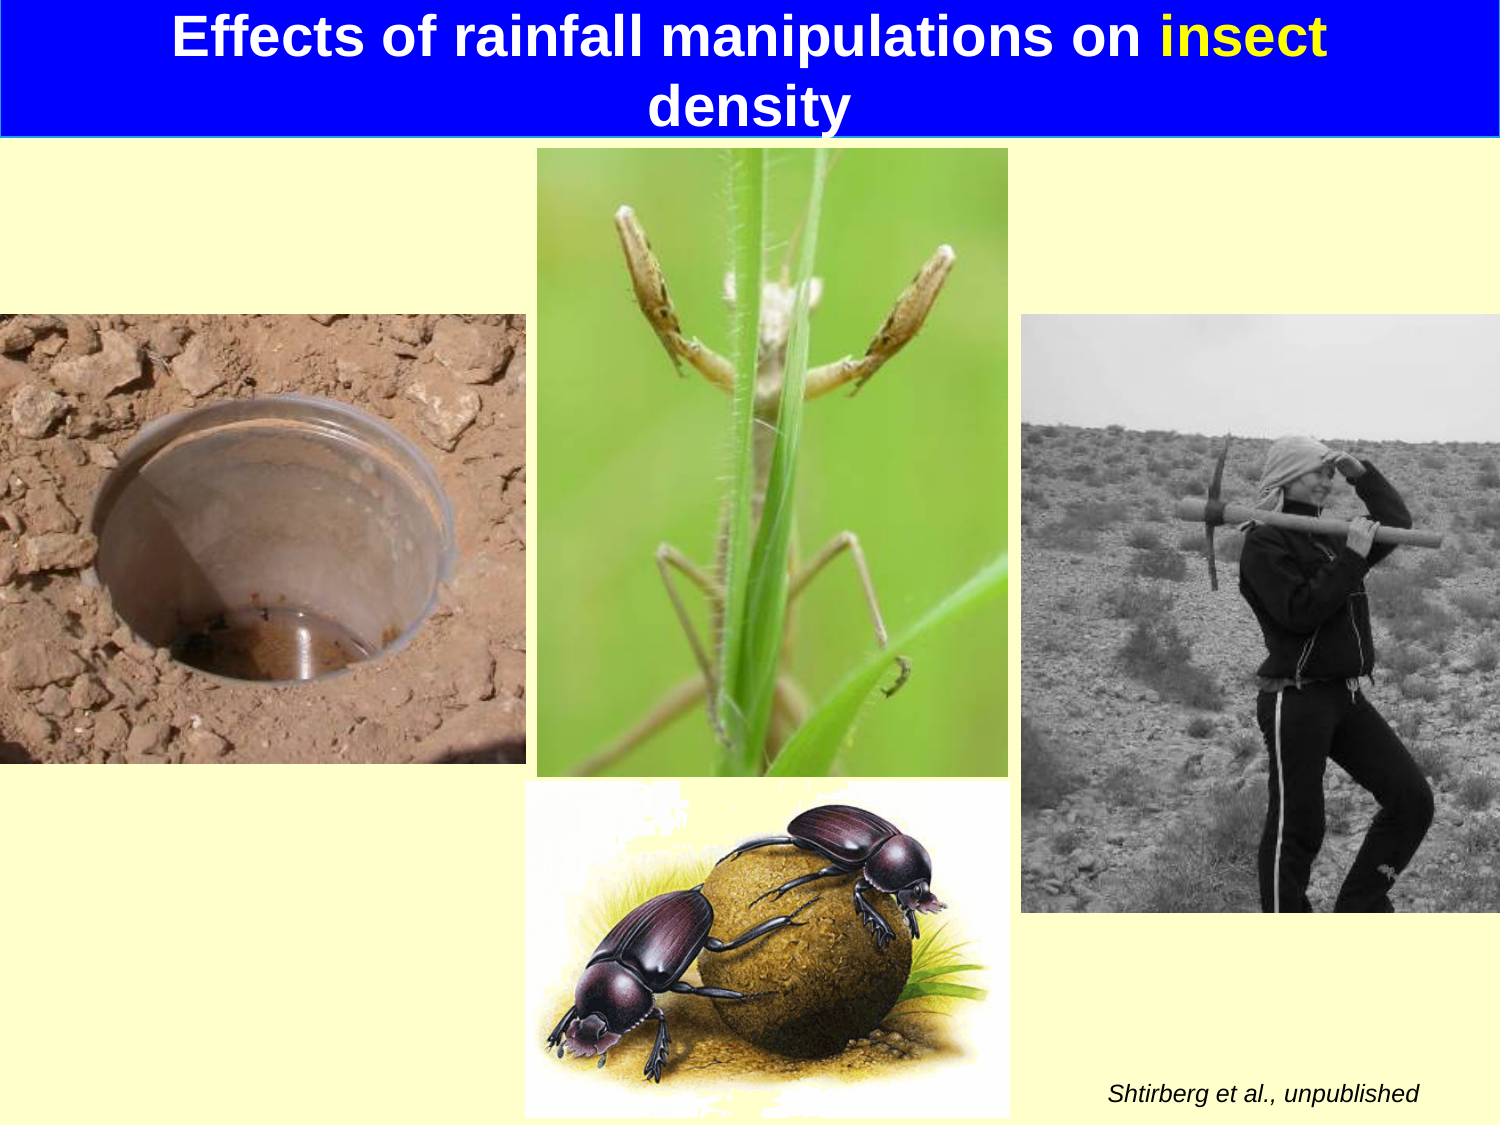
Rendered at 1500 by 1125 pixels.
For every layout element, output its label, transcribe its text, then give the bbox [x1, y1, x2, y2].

picture [1021, 314, 1500, 913]
text_box Effects of rainfall manipulations on insect density [0, 0, 1500, 138]
picture [525, 781, 1011, 1118]
picture [0, 314, 526, 764]
picture [537, 148, 1008, 777]
text_box Shtirberg et al., unpublished [1092, 1070, 1500, 1115]
